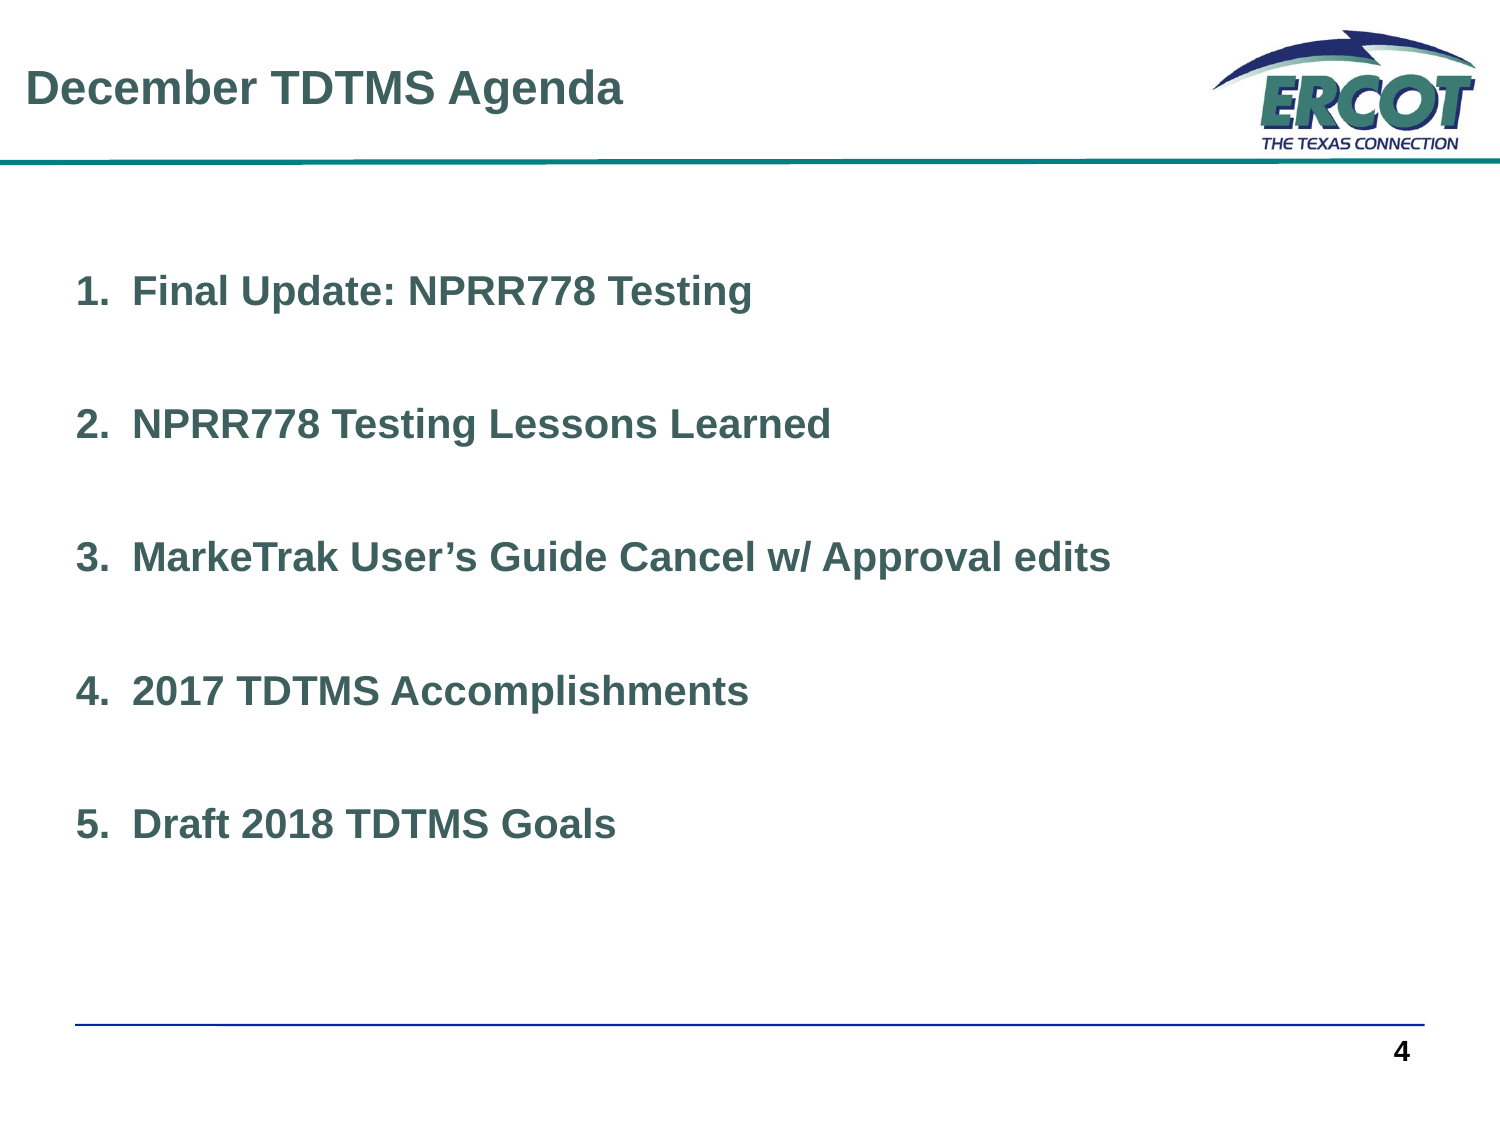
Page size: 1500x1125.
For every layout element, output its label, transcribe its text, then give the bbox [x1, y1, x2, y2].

picture [1200, 12, 1488, 158]
slide_number 4 [1074, 1024, 1425, 1103]
text_box Final Update: NPRR778 Testing NPRR778 Testing Lessons Learned MarkeTrak User’s Guide Cancel w/ Approval edits 2017 TDTMS Accomplishments Draft 2018 TDTMS Goals [61, 181, 1430, 901]
text_box December TDTMS Agenda [10, 49, 1224, 122]
